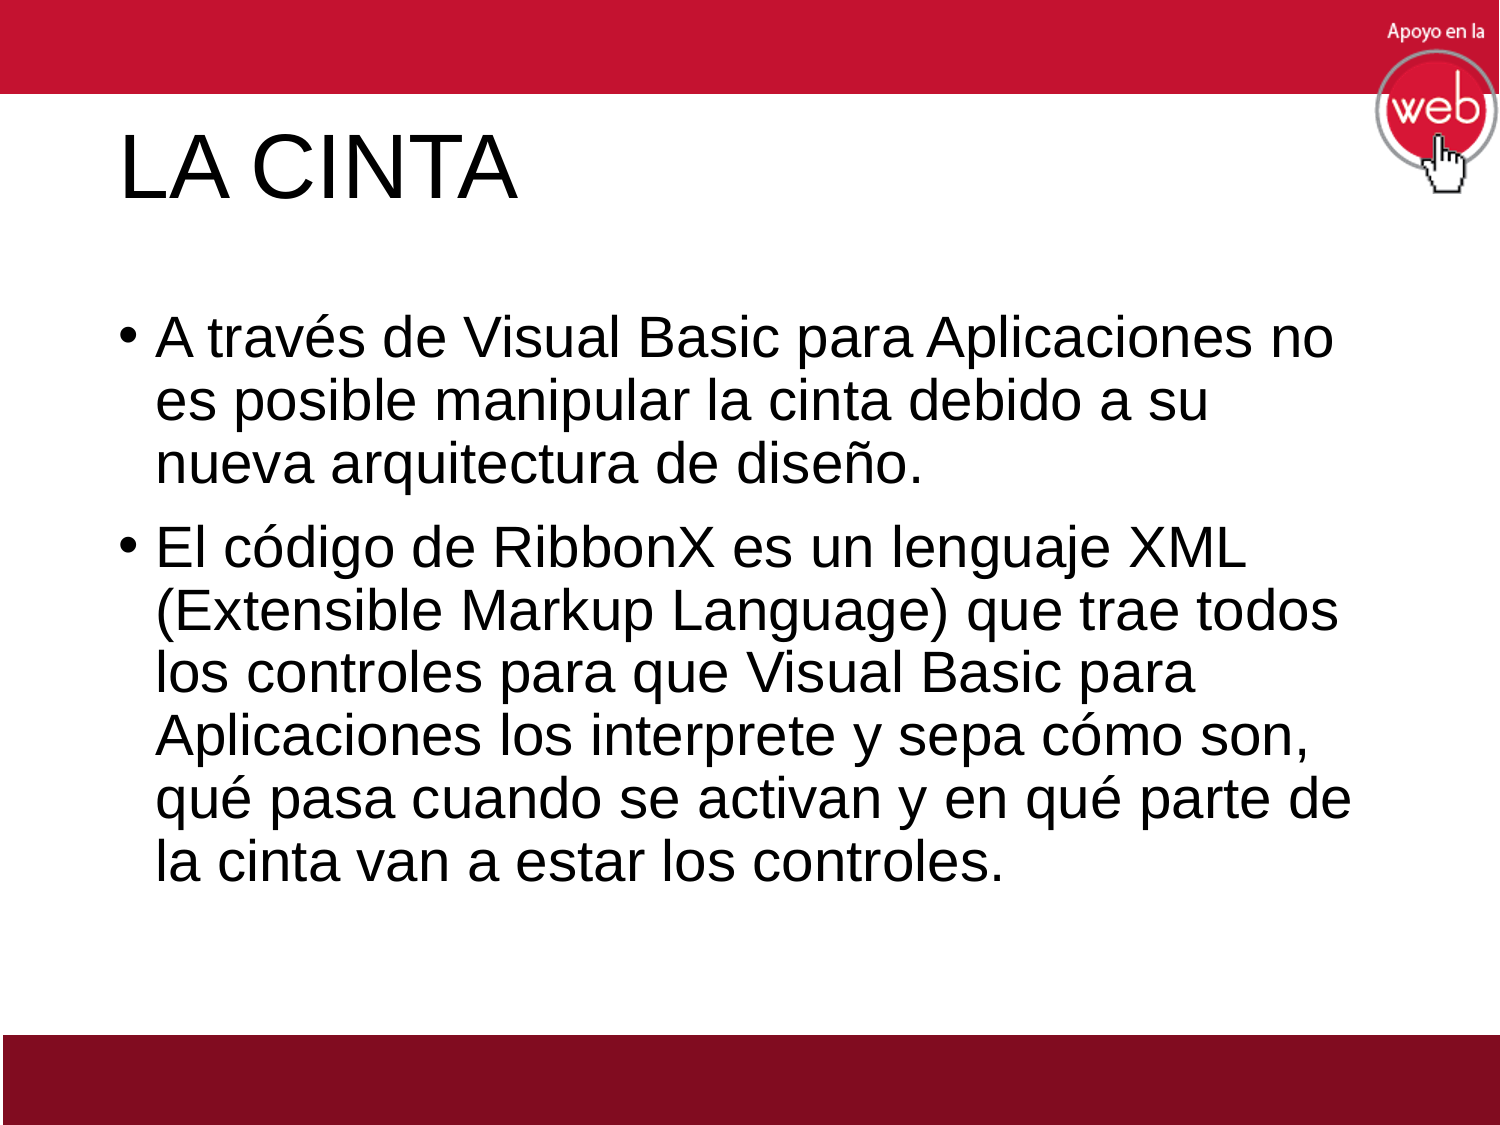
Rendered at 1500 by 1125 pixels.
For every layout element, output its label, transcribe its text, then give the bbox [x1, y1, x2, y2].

picture [0, 0, 1500, 1125]
title LA CINTA [103, 59, 1397, 278]
list A través de Visual Basic para Aplicaciones no es posible manipular la cinta debido a su nueva arquitectura de diseño. El código de RibbonX es un lenguaje XML (Extensible Markup Language) que trae todos los controles para que Visual Basic para Aplicaciones los interprete y sepa cómo son, qué pasa cuando se activan y en qué parte de la cinta van a estar los controles. [103, 299, 1397, 1014]
